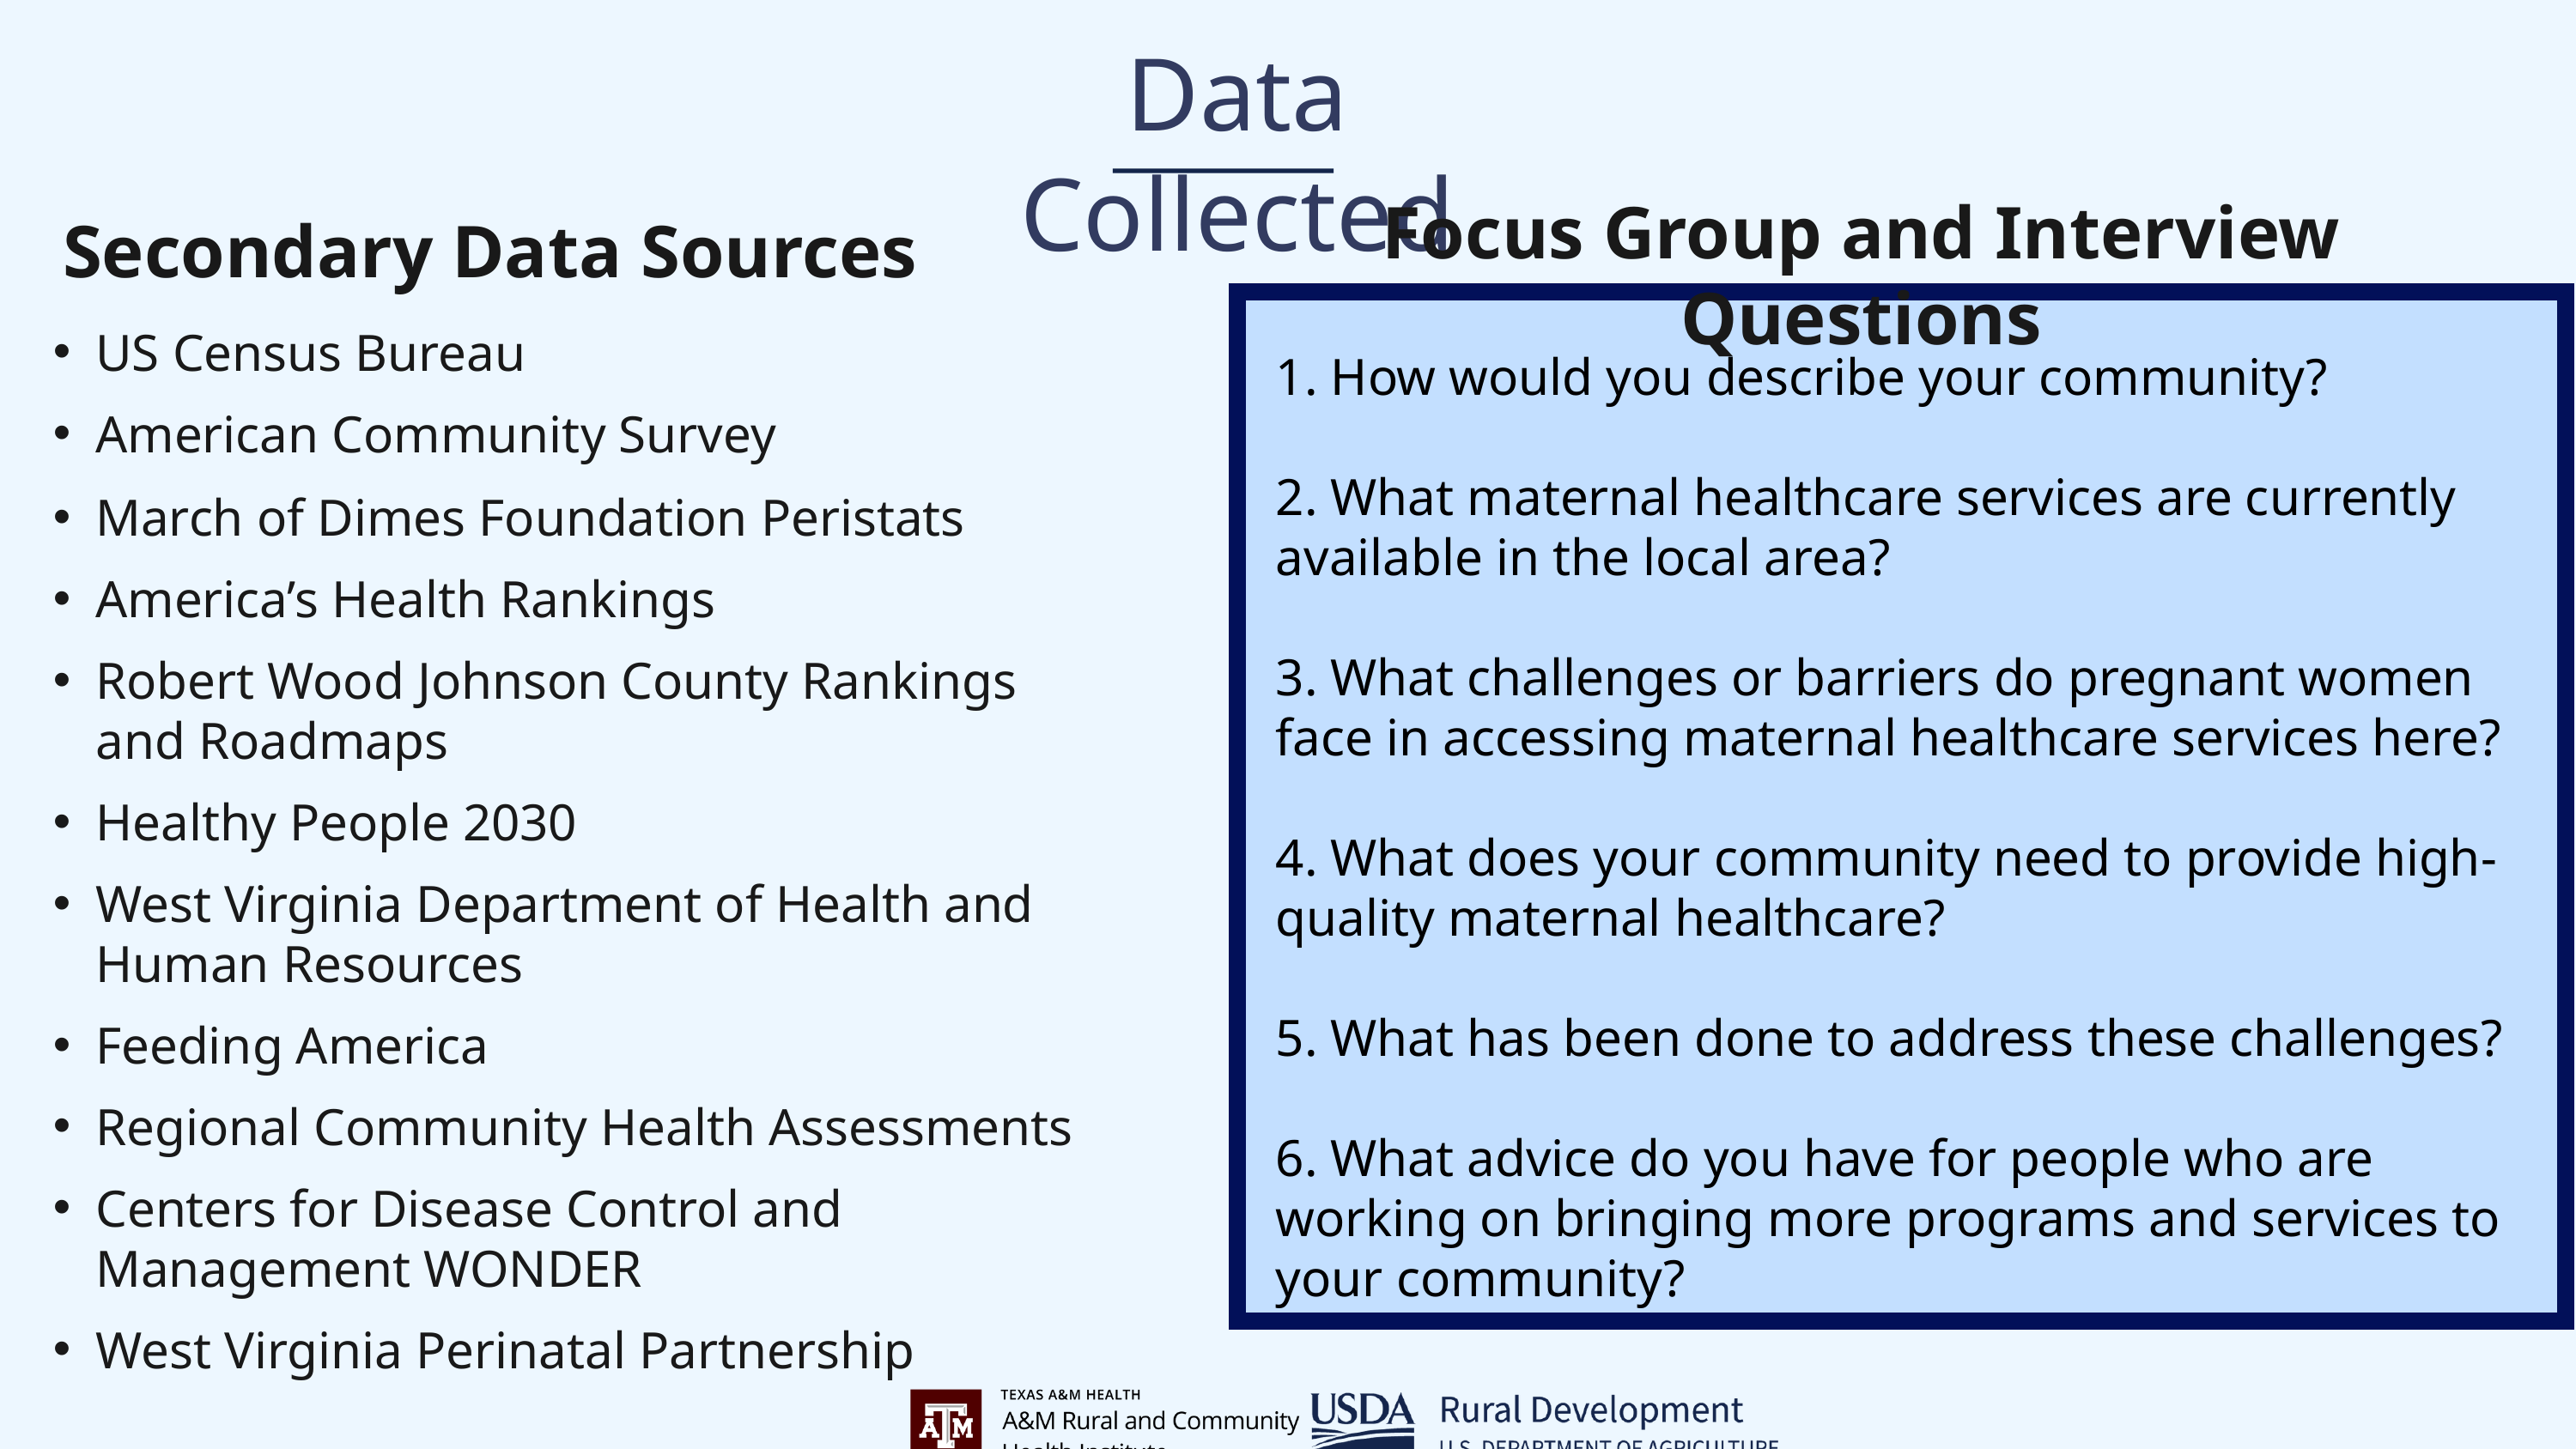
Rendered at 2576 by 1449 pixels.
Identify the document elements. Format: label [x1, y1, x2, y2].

text_box [10, 30, 2566, 1449]
